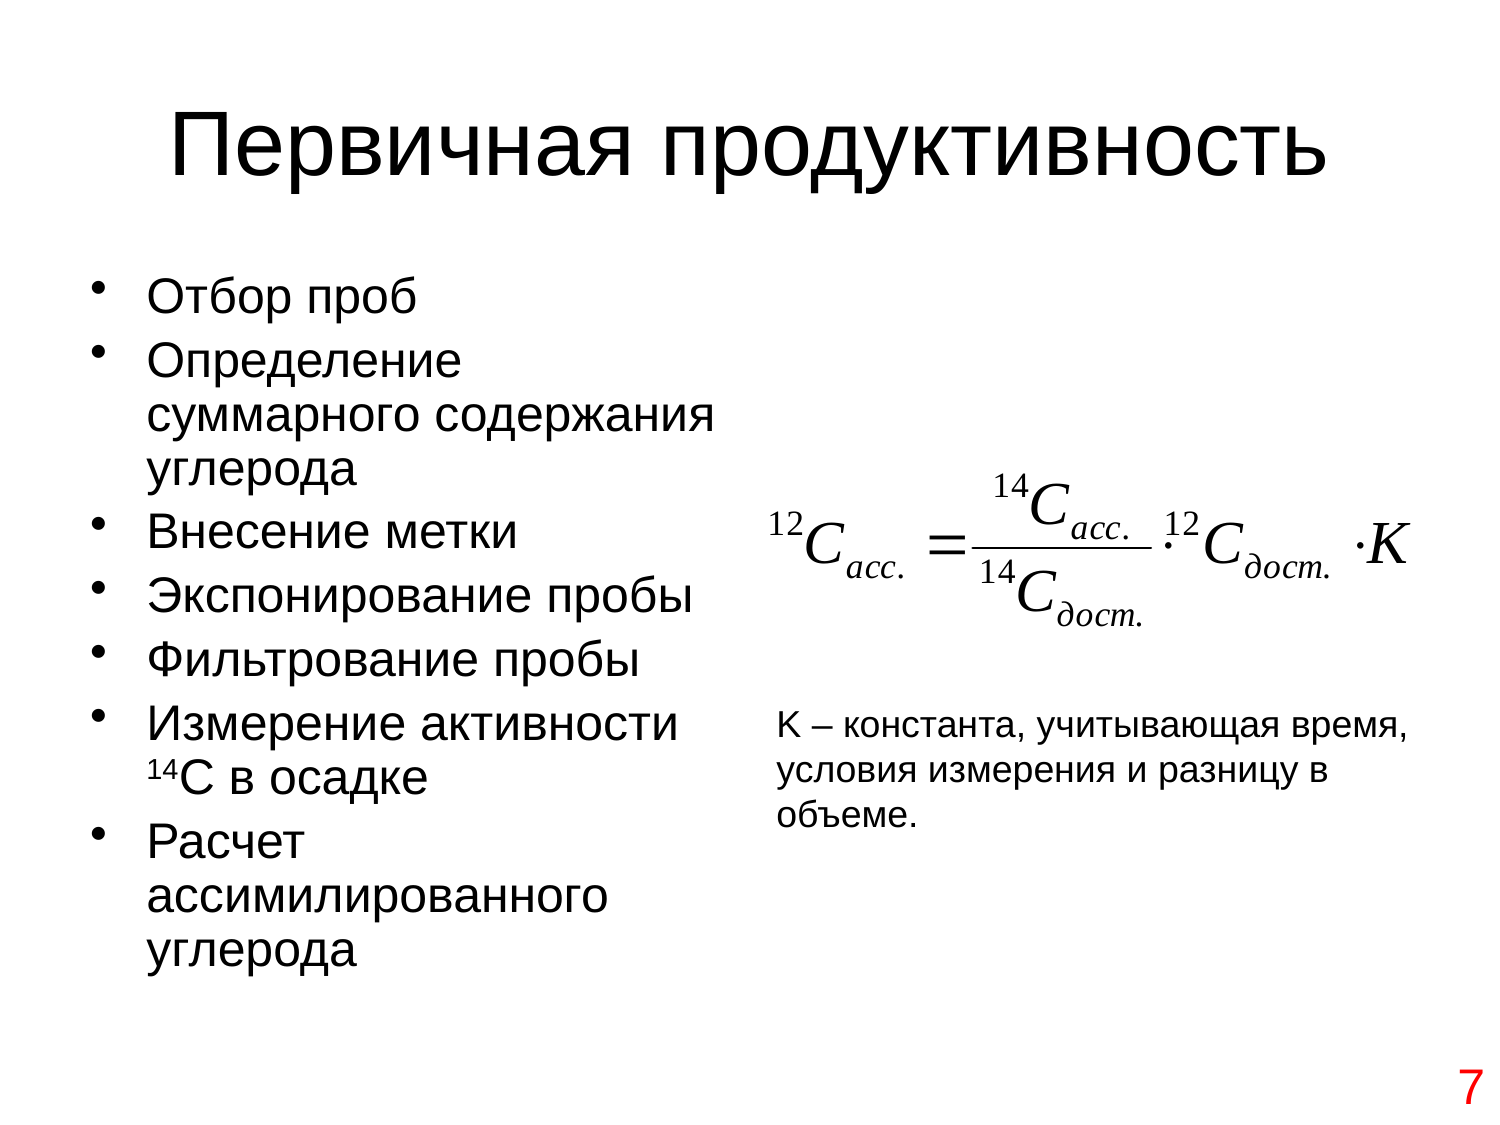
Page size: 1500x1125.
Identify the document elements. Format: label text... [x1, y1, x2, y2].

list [761, 456, 1425, 640]
title Первичная продуктивность [75, 45, 1425, 233]
slide_number 7 [1149, 1046, 1500, 1125]
list Отбор проб Определение суммарного содержания углерода Внесение метки Экспонирование пробы Фильтрование пробы Измерение активности 14C в осадке Расчет ассимилированного углерода [75, 262, 738, 1005]
text_box K – константа, учитывающая время, условия измерения и разницу в объеме. [761, 692, 1436, 843]
